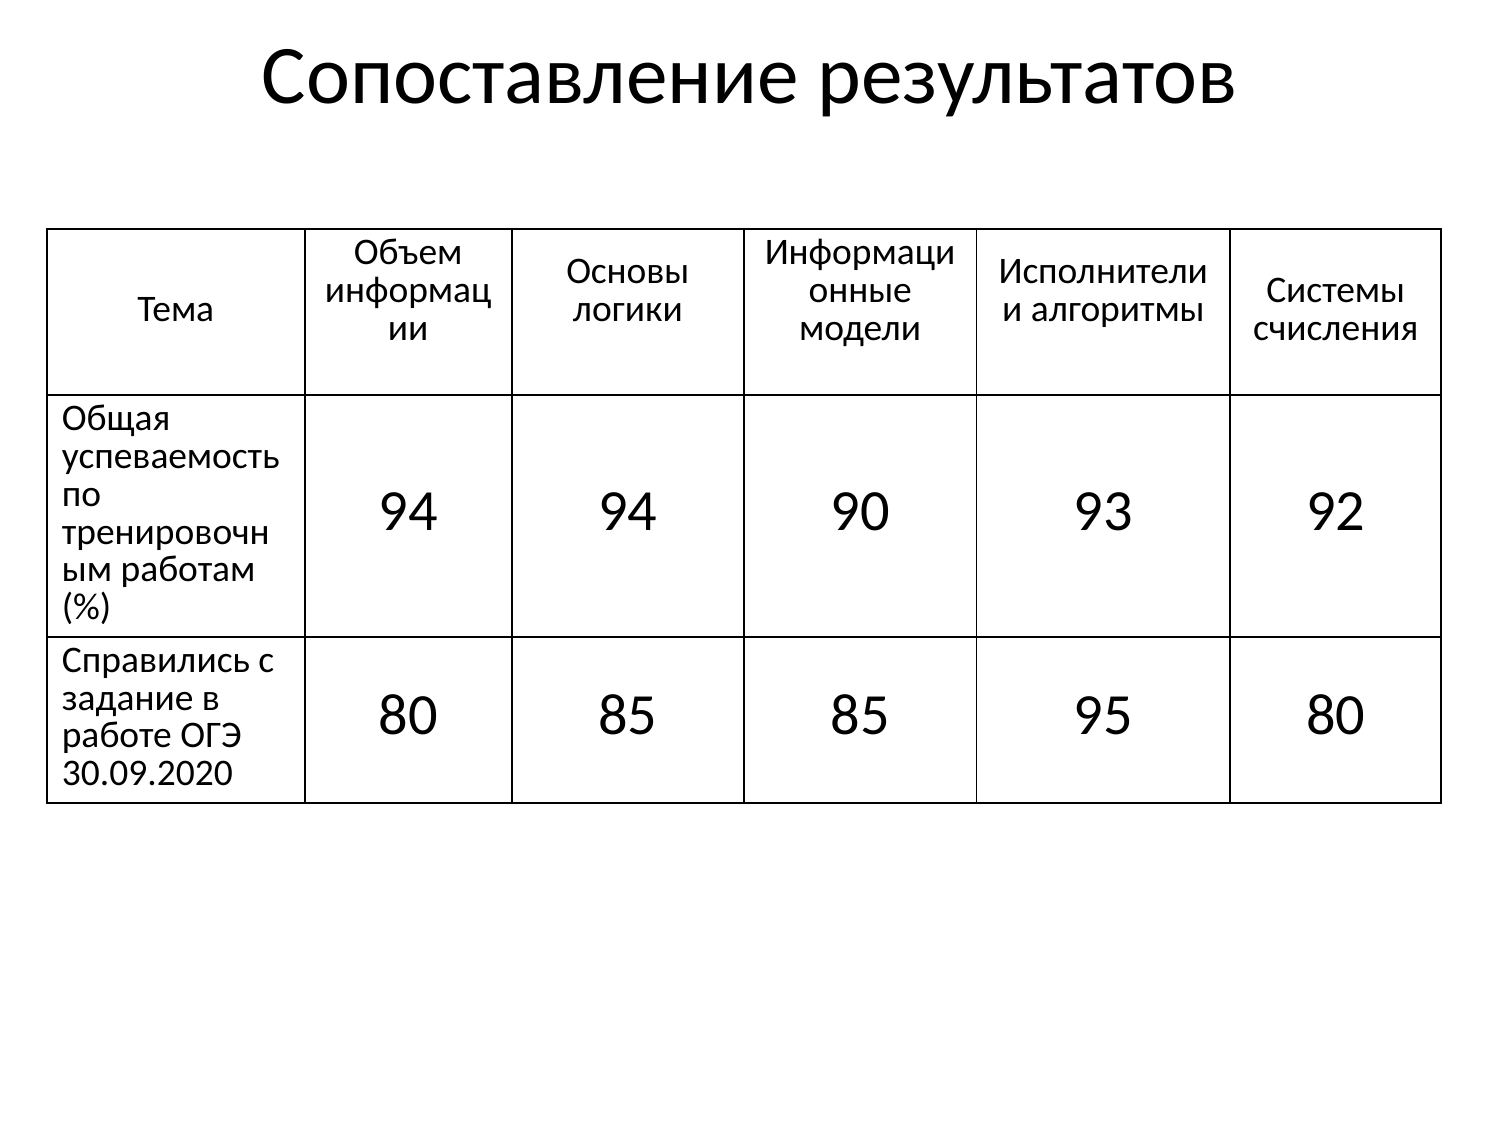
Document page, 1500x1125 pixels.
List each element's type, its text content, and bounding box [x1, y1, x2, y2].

table_header Информационные модели [745, 230, 976, 394]
table_cell 90 [745, 396, 976, 636]
table_header Основы логики [513, 230, 743, 394]
table_cell 94 [306, 396, 511, 636]
table_cell 80 [306, 638, 511, 802]
table_header Исполнители и алгоритмы [977, 230, 1229, 394]
table_header Объем информации [306, 230, 511, 394]
table_header Тема [48, 230, 304, 394]
table_cell 95 [977, 638, 1229, 802]
table_cell Общая успеваемость по тренировочным работам (%) [48, 396, 304, 636]
table_cell 93 [977, 396, 1229, 636]
table_cell 85 [513, 638, 743, 802]
table_cell 92 [1231, 396, 1440, 636]
table_cell 80 [1231, 638, 1440, 802]
table_header Системы счисления [1231, 230, 1440, 394]
table_cell Справились с задание в работе ОГЭ 30.09.2020 [48, 638, 304, 802]
table_cell 94 [513, 396, 743, 636]
title Сопоставление результатов [75, 0, 1425, 141]
table_cell 85 [745, 638, 976, 802]
